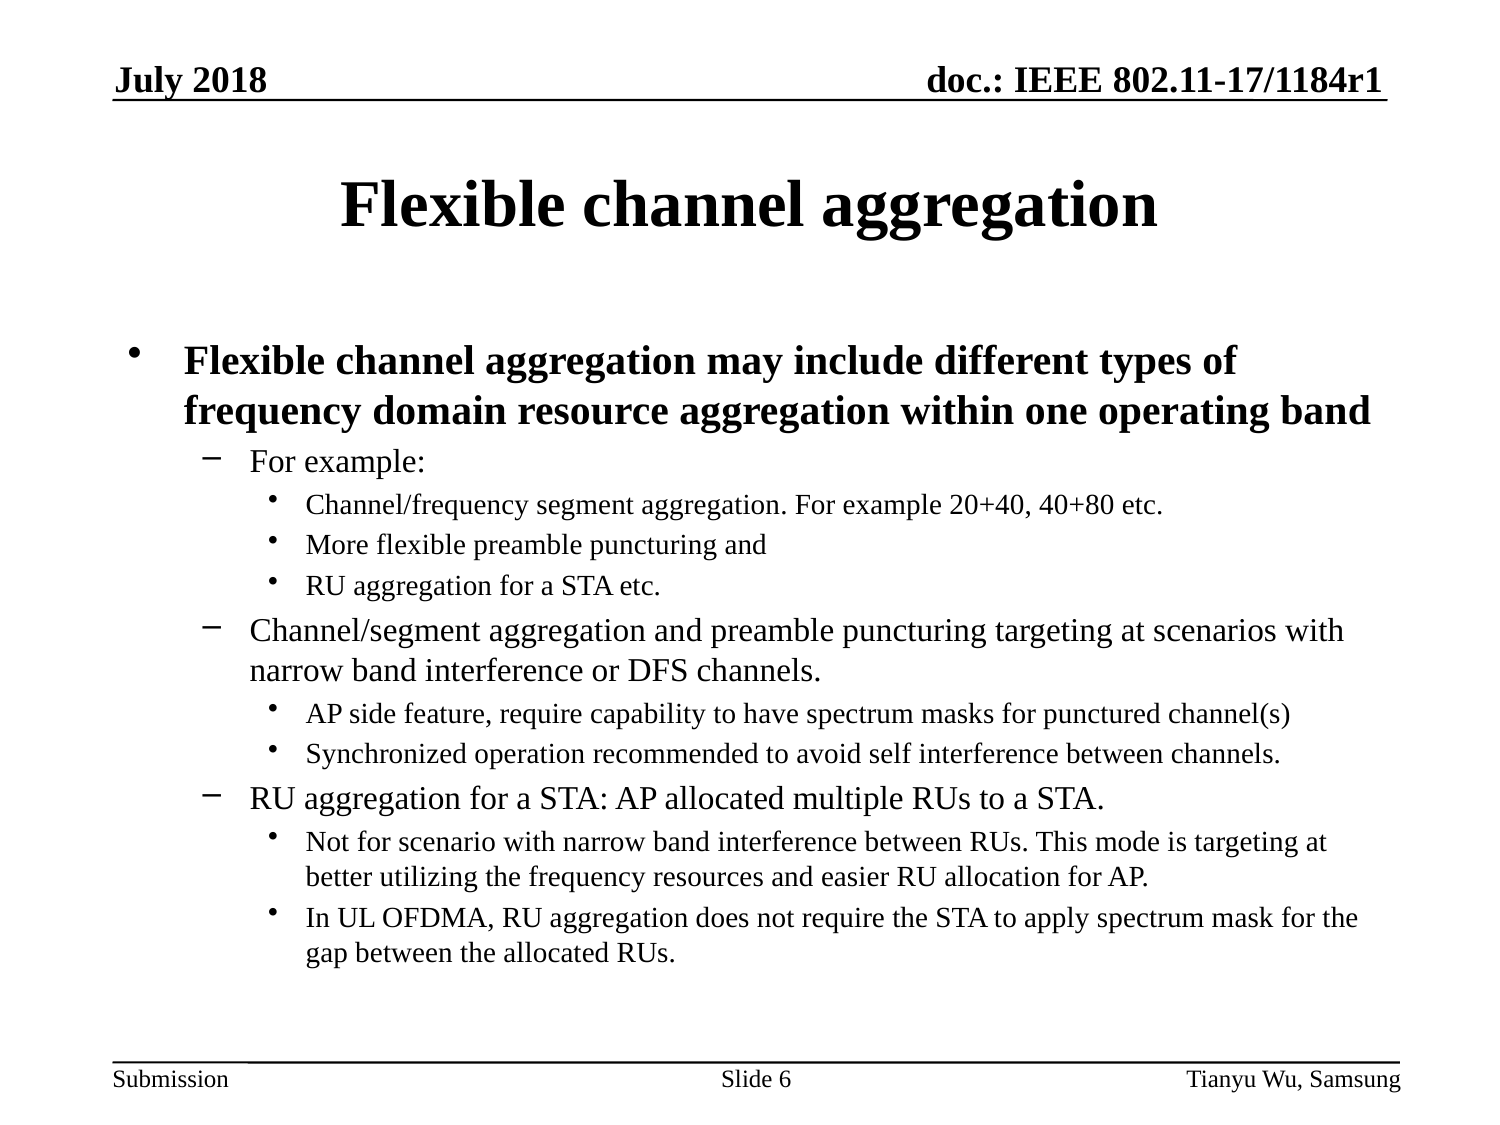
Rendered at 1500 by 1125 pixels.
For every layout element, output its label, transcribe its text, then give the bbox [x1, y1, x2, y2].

title Flexible channel aggregation [112, 112, 1388, 288]
list Flexible channel aggregation may include different types of frequency domain resource aggregation within one operating band For example: Channel/frequency segment aggregation. For example 20+40, 40+80 etc. More flexible preamble puncturing and RU aggregation for a STA etc. Channel/segment aggregation and preamble puncturing targeting at scenarios with narrow band interference or DFS channels. AP side feature, require capability to have spectrum masks for punctured channel(s) Synchronized operation recommended to avoid self interference between channels. RU aggregation for a STA: AP allocated multiple RUs to a STA. Not for scenario with narrow band interference between RUs. This mode is targeting at better utilizing the frequency resources and easier RU allocation for AP. In UL OFDMA, RU aggregation does not require the STA to apply spectrum mask for the gap between the allocated RUs. [112, 324, 1388, 1001]
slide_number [114, 54, 270, 101]
slide_number Slide 6 [712, 1061, 800, 1093]
footer Tianyu Wu, Samsung [1183, 1061, 1402, 1093]
